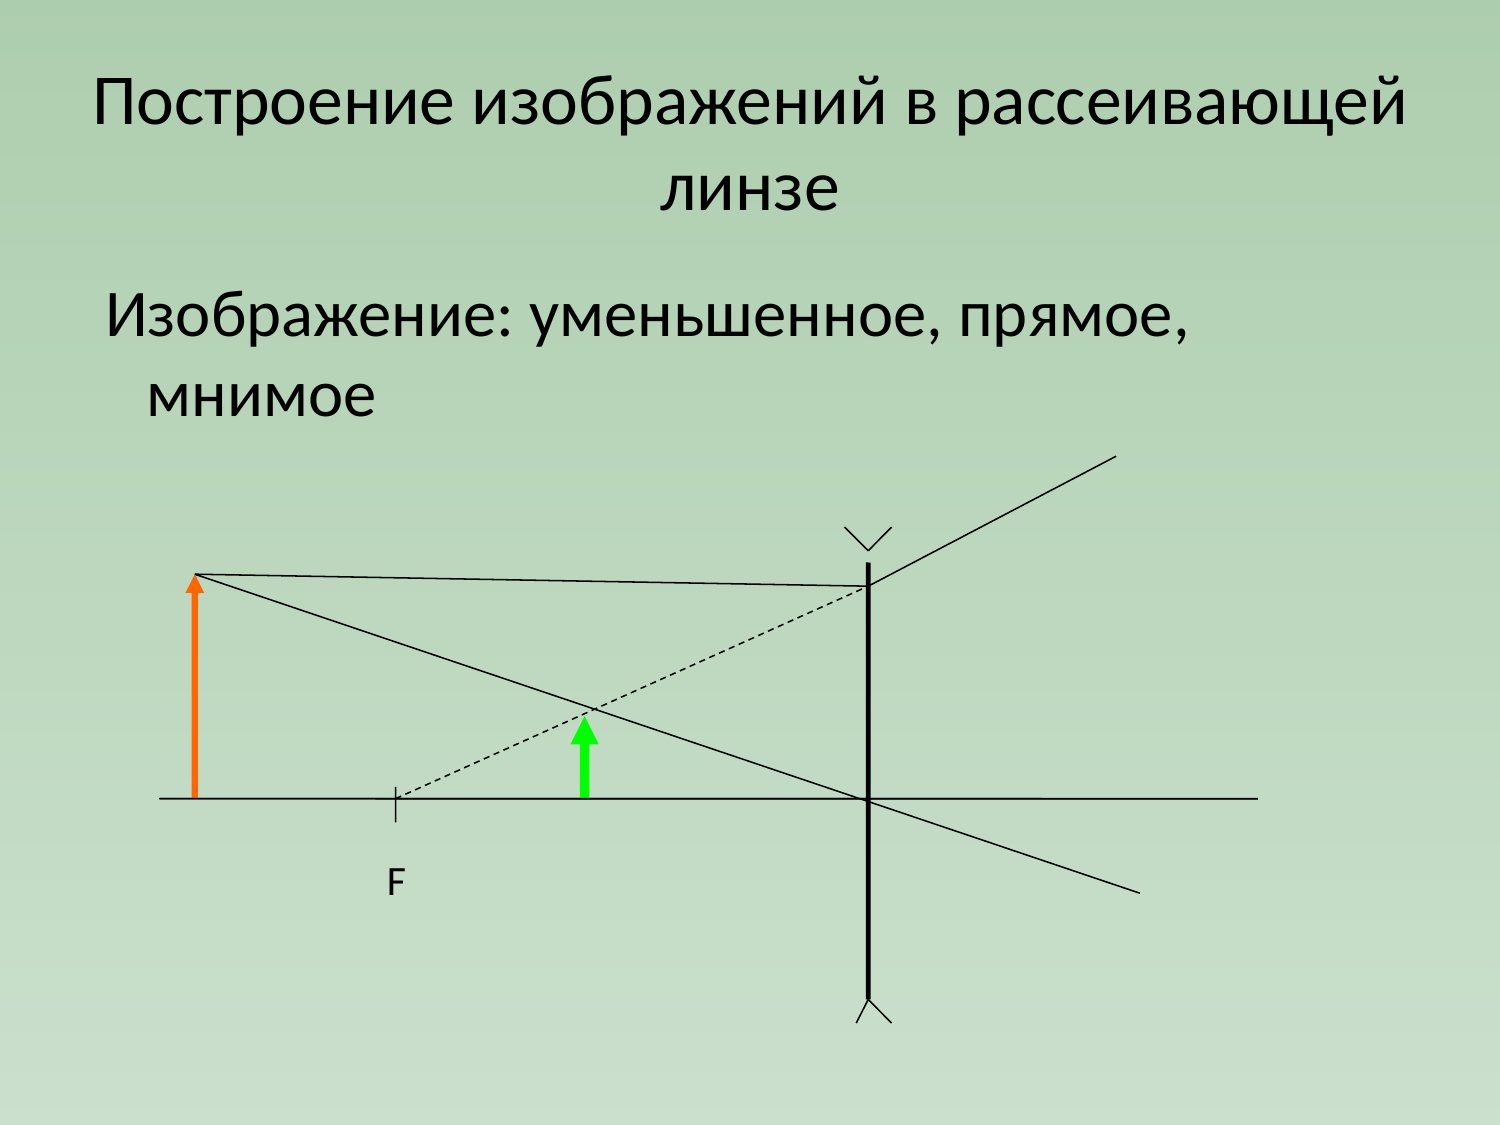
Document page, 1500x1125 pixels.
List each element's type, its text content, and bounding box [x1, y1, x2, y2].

text_box [578, 716, 591, 798]
text_box F [372, 846, 455, 911]
title Построение изображений в рассеивающей линзе [75, 45, 1425, 233]
list Изображение: уменьшенное, прямое, мнимое [75, 262, 1425, 1005]
text_box [188, 575, 202, 798]
